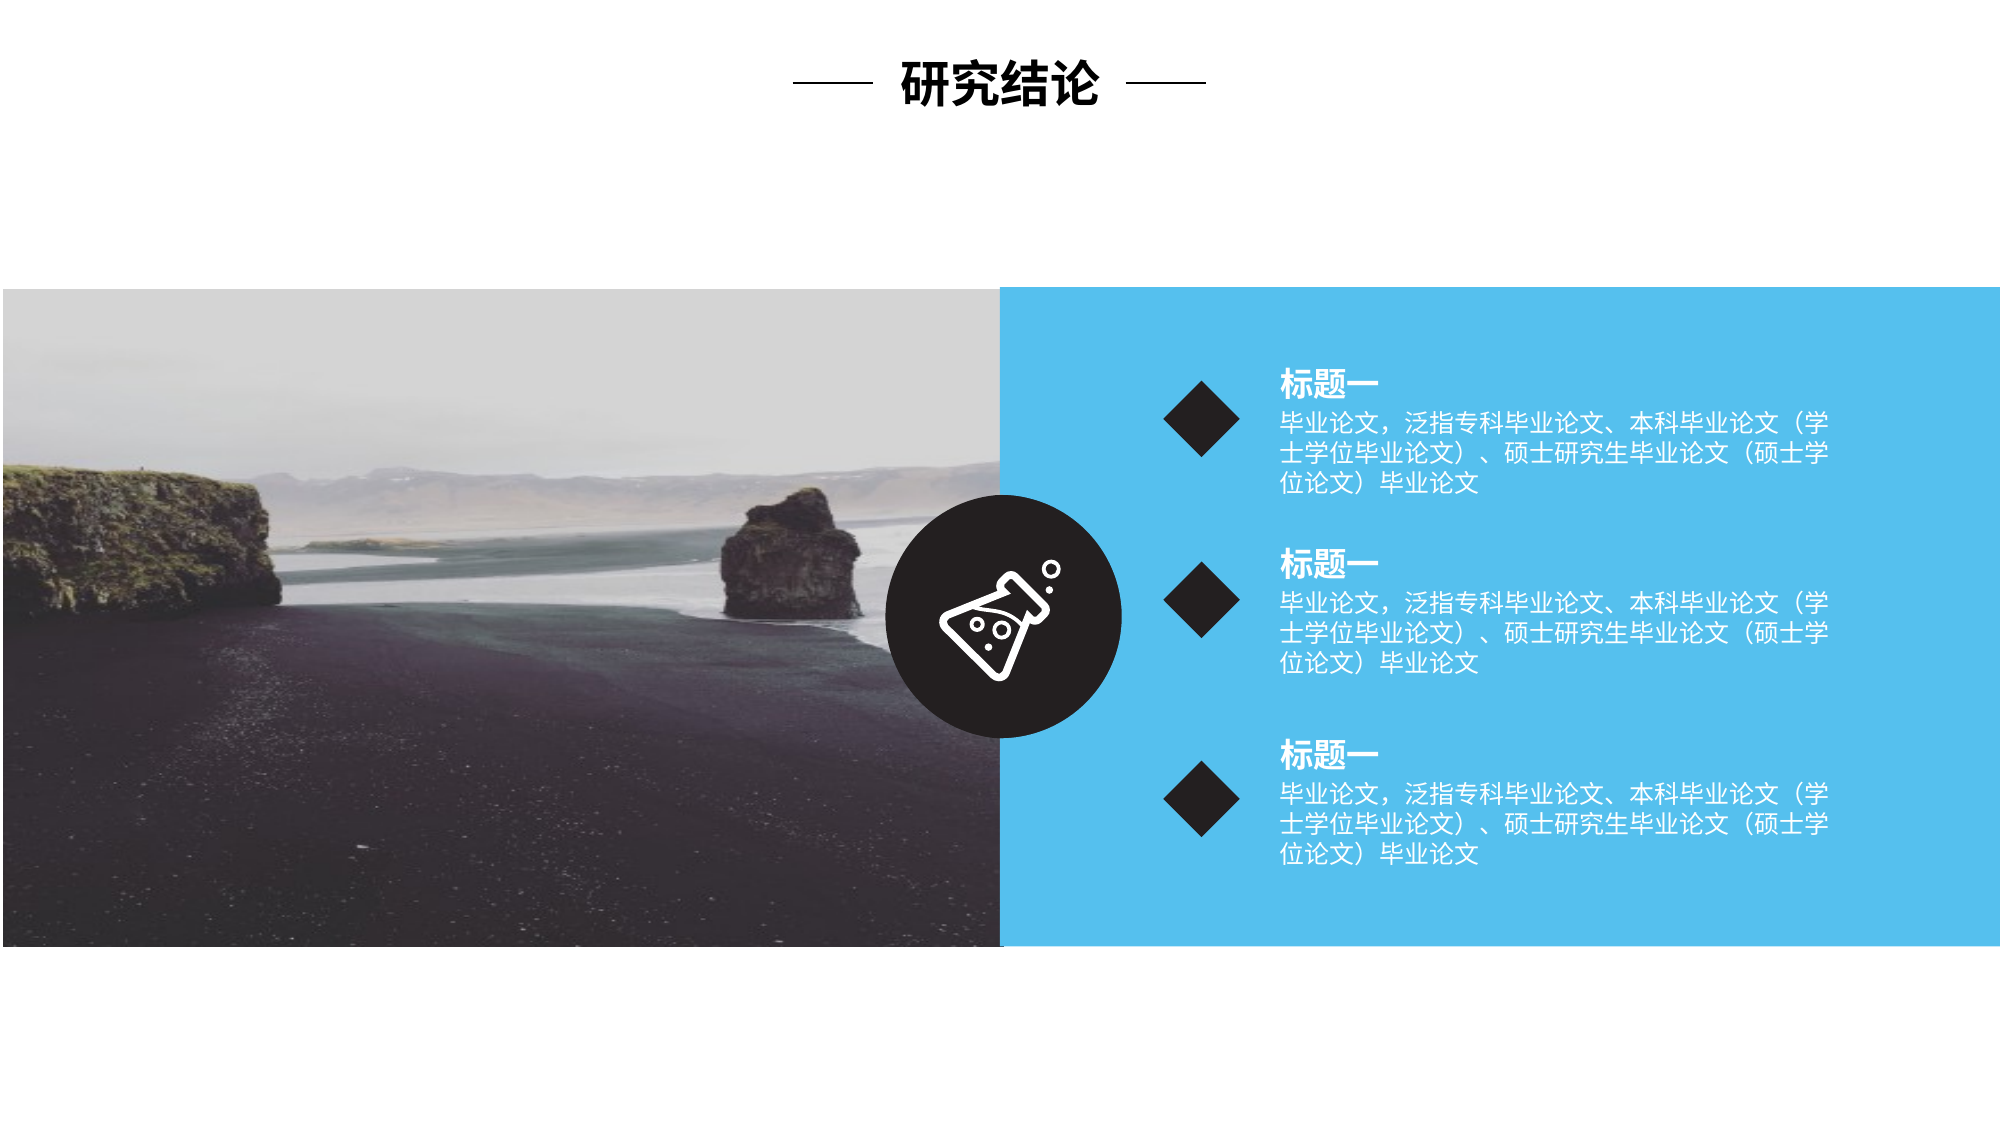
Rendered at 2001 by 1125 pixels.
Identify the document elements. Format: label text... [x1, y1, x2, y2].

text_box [939, 559, 1061, 682]
text_box 毕业论文，泛指专科毕业论文、本科毕业论文（学士学位毕业论文）、硕士研究生毕业论文（硕士学位论文）毕业论文 [1264, 580, 1869, 685]
text_box [1161, 560, 1242, 640]
text_box 标题一 [1265, 355, 1395, 399]
text_box [1161, 759, 1242, 839]
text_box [683, 45, 1317, 122]
text_box 毕业论文，泛指专科毕业论文、本科毕业论文（学士学位毕业论文）、硕士研究生毕业论文（硕士学位论文）毕业论文 [1264, 770, 1869, 876]
text_box [998, 286, 2000, 948]
text_box 毕业论文，泛指专科毕业论文、本科毕业论文（学士学位毕业论文）、硕士研究生毕业论文（硕士学位论文）毕业论文 [1264, 399, 1869, 505]
text_box [1161, 379, 1242, 459]
text_box [1004, 496, 1120, 737]
picture [3, 288, 1004, 947]
text_box 标题一 [1265, 536, 1395, 580]
text_box 标题一 [1265, 726, 1395, 770]
